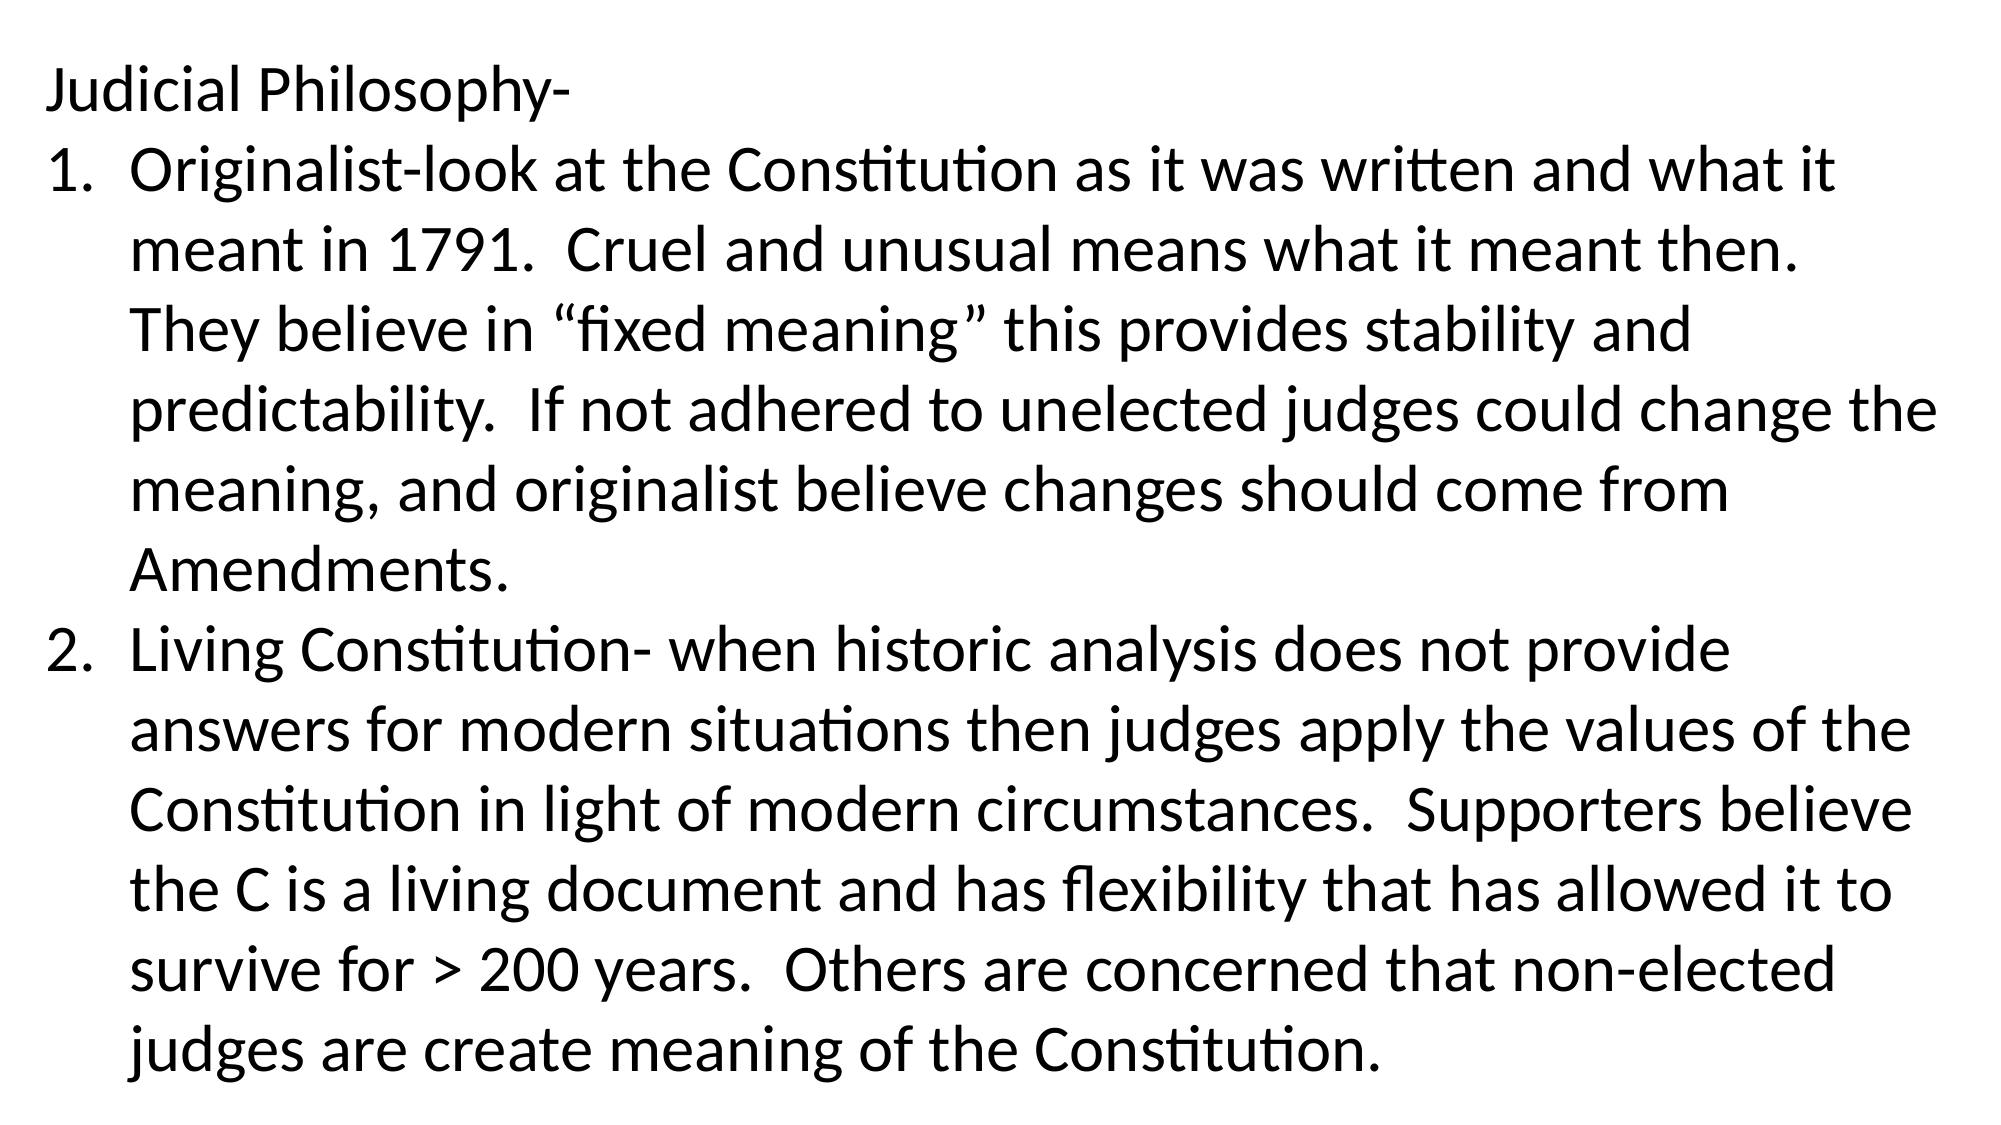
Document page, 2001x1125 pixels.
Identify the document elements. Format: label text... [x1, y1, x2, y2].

text_box Judicial Philosophy- Originalist-look at the Constitution as it was written and what it meant in 1791. Cruel and unusual means what it meant then. They believe in “fixed meaning” this provides stability and predictability. If not adhered to unelected judges could change the meaning, and originalist believe changes should come from Amendments. Living Constitution- when historic analysis does not provide answers for modern situations then judges apply the values of the Constitution in light of modern circumstances. Supporters believe the C is a living document and has flexibility that has allowed it to survive for > 200 years. Others are concerned that non-elected judges are create meaning of the Constitution. [30, 37, 1975, 1092]
